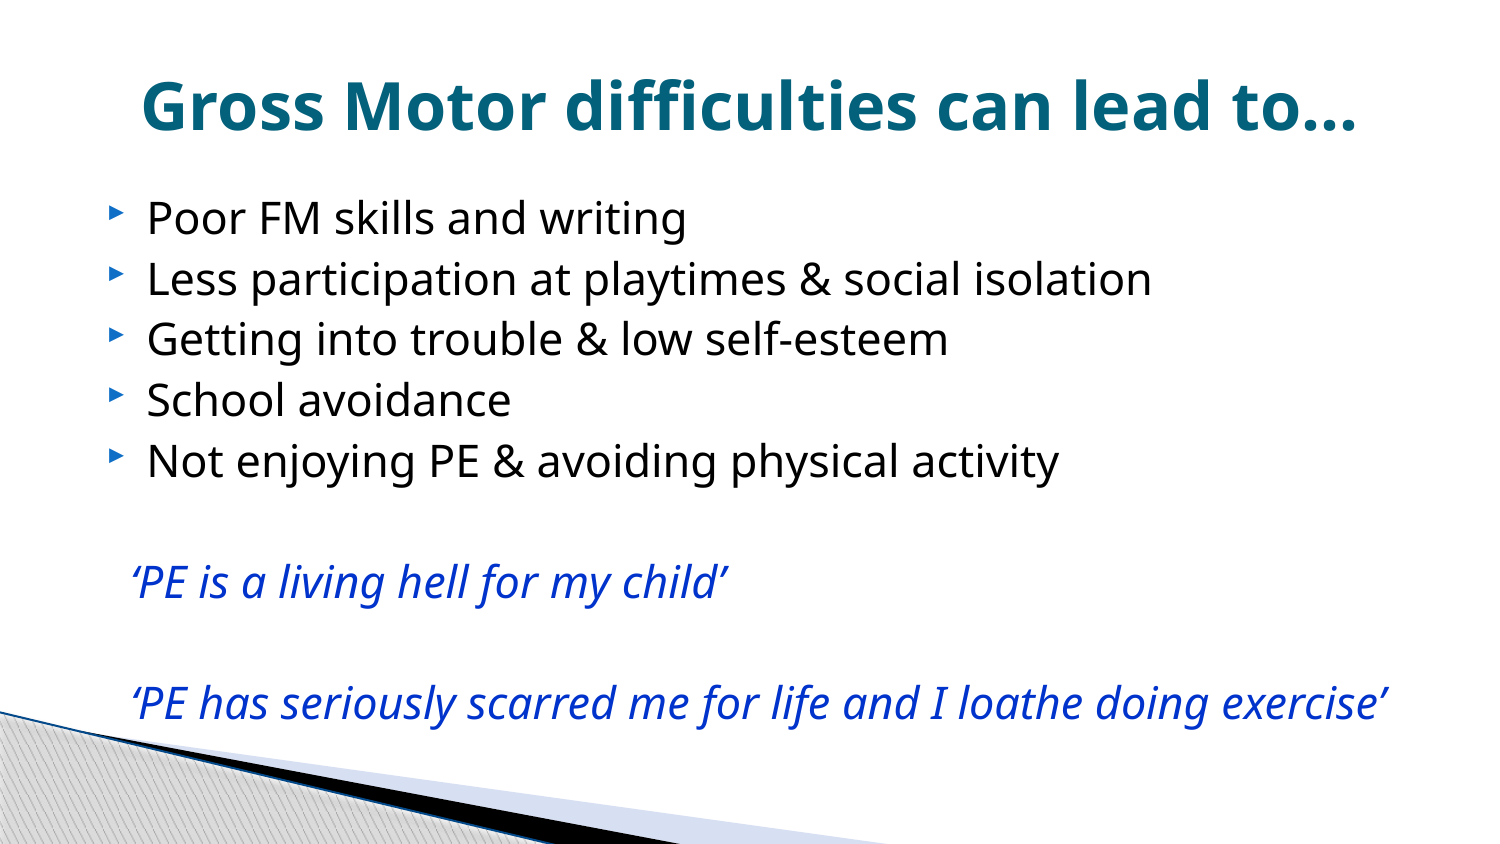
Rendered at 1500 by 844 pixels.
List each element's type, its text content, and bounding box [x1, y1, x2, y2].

list Poor FM skills and writing Less participation at playtimes & social isolation Getting into trouble & low self-esteem School avoidance Not enjoying PE & avoiding physical activity ‘PE is a living hell for my child’ ‘PE has seriously scarred me for life and I loathe doing exercise’ [75, 182, 1425, 740]
title Gross Motor difficulties can lead to... [75, 33, 1425, 175]
